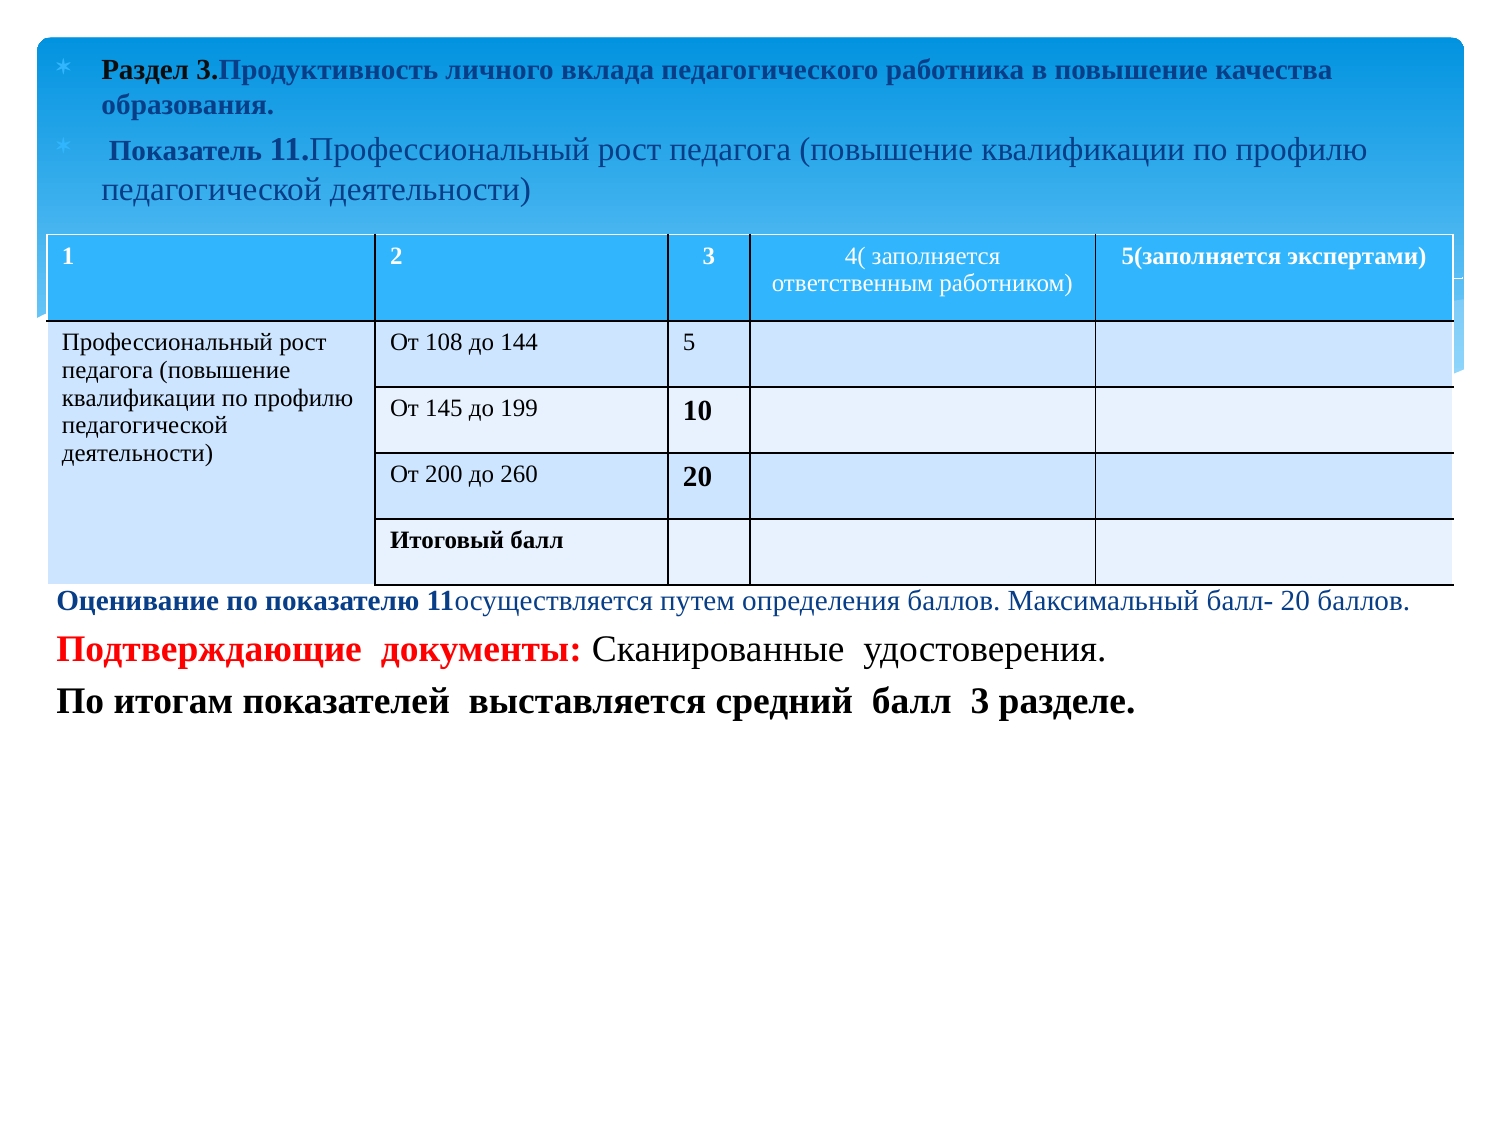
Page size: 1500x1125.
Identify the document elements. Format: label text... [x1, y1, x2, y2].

table_cell От 200 до 260 [376, 454, 667, 518]
table_cell [669, 520, 749, 584]
table_header 3 [669, 235, 749, 320]
table_cell 20 [669, 454, 749, 518]
table_cell [1096, 454, 1452, 518]
list Раздел 3.Продуктивность личного вклада педагогического работника в повышение качества образования. Показатель 11.Профессиональный рост педагога (повышение квалификации по профилю педагогической деятельности) Оценивание по показателю 11осуществляется путем определения баллов. Максимальный балл- 20 баллов. Подтверждающие документы: Сканированные удостоверения. По итогам показателей выставляется средний балл 3 разделе. [41, 42, 1454, 1102]
table_header 5(заполняется экспертами) [1096, 235, 1452, 320]
table_header 4( заполняется ответственным работником) [751, 235, 1095, 320]
table_cell От 145 до 199 [376, 388, 667, 452]
table_header 1 [48, 235, 374, 320]
table_cell [751, 454, 1095, 518]
table_cell 5 [669, 322, 749, 386]
table_cell 10 [669, 388, 749, 452]
table_cell Итоговый балл [376, 520, 667, 584]
table_cell [1096, 322, 1452, 386]
table_cell [751, 520, 1095, 584]
table_cell От 108 до 144 [376, 322, 667, 386]
table_cell Профессиональный рост педагога (повышение квалификации по профилю педагогической деятельности) [48, 322, 374, 584]
table_header 2 [376, 235, 667, 320]
table_cell [751, 388, 1095, 452]
table_cell [1096, 520, 1452, 584]
table_cell [751, 322, 1095, 386]
table_cell [1096, 388, 1452, 452]
